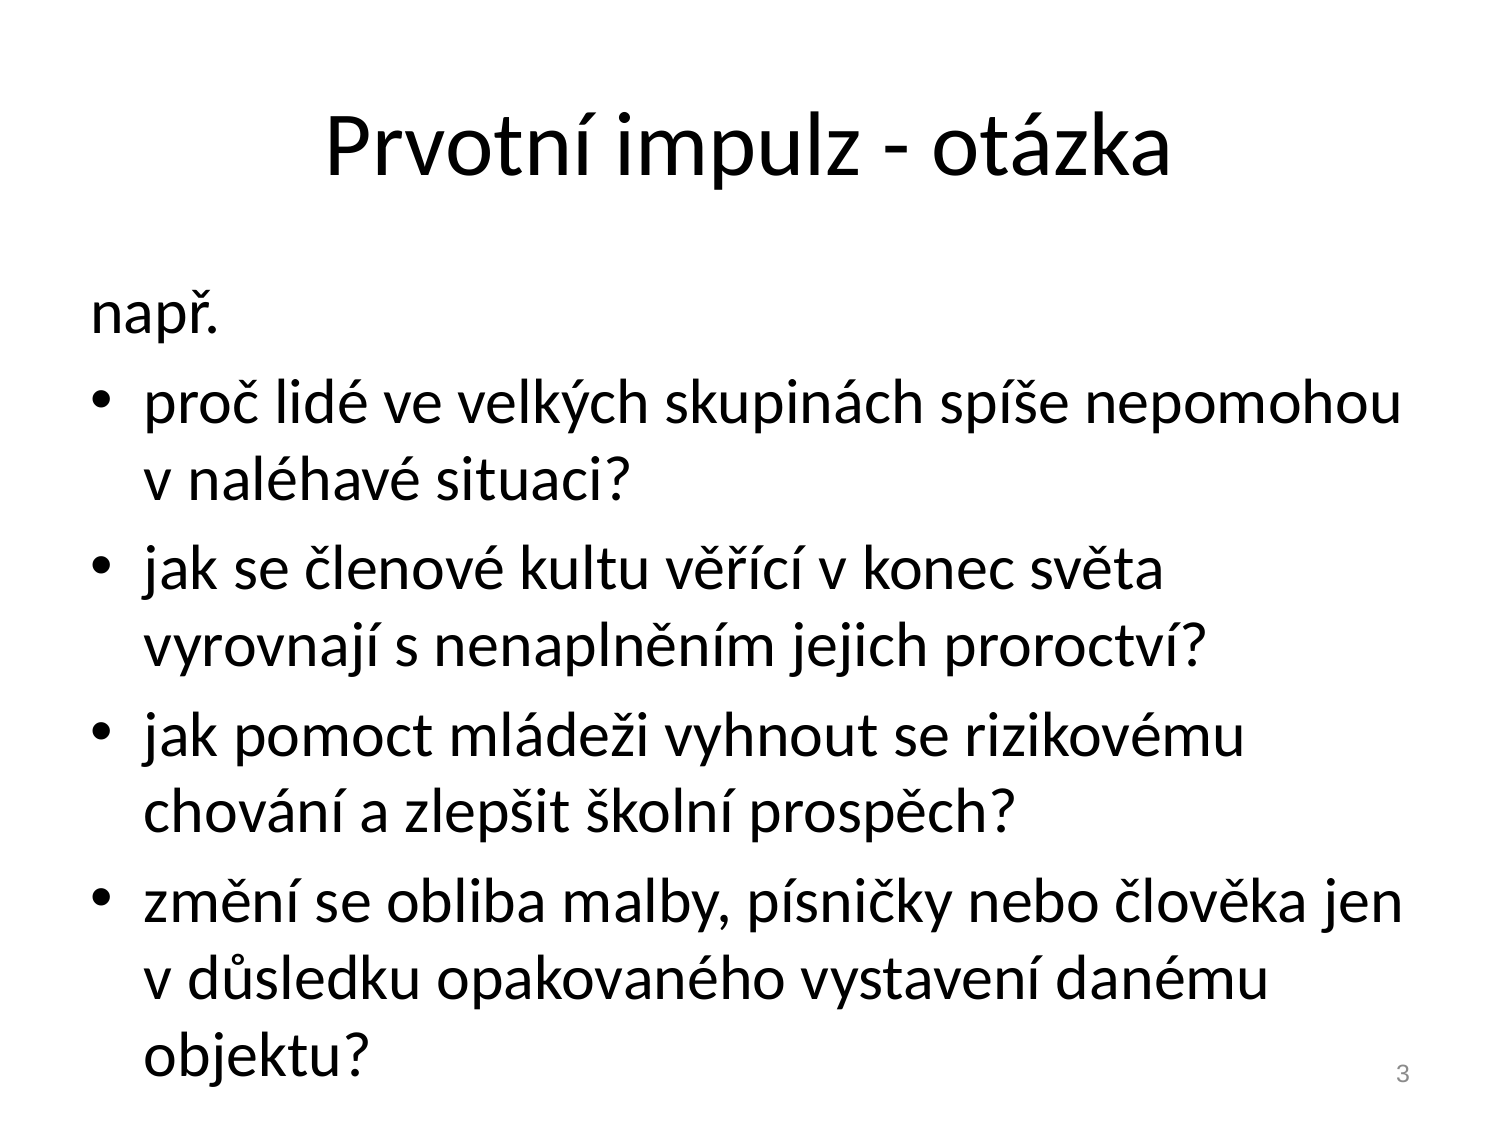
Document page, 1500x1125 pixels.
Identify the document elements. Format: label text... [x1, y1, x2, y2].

title Prvotní impulz - otázka [75, 45, 1425, 233]
list např. proč lidé ve velkých skupinách spíše nepomohou v naléhavé situaci? jak se členové kultu věřící v konec světa vyrovnají s nenaplněním jejich proroctví? jak pomoct mládeži vyhnout se rizikovému chování a zlepšit školní prospěch? změní se obliba malby, písničky nebo člověka jen v důsledku opakovaného vystavení danému objektu? [75, 262, 1425, 1103]
slide_number 3 [1074, 1042, 1425, 1103]
